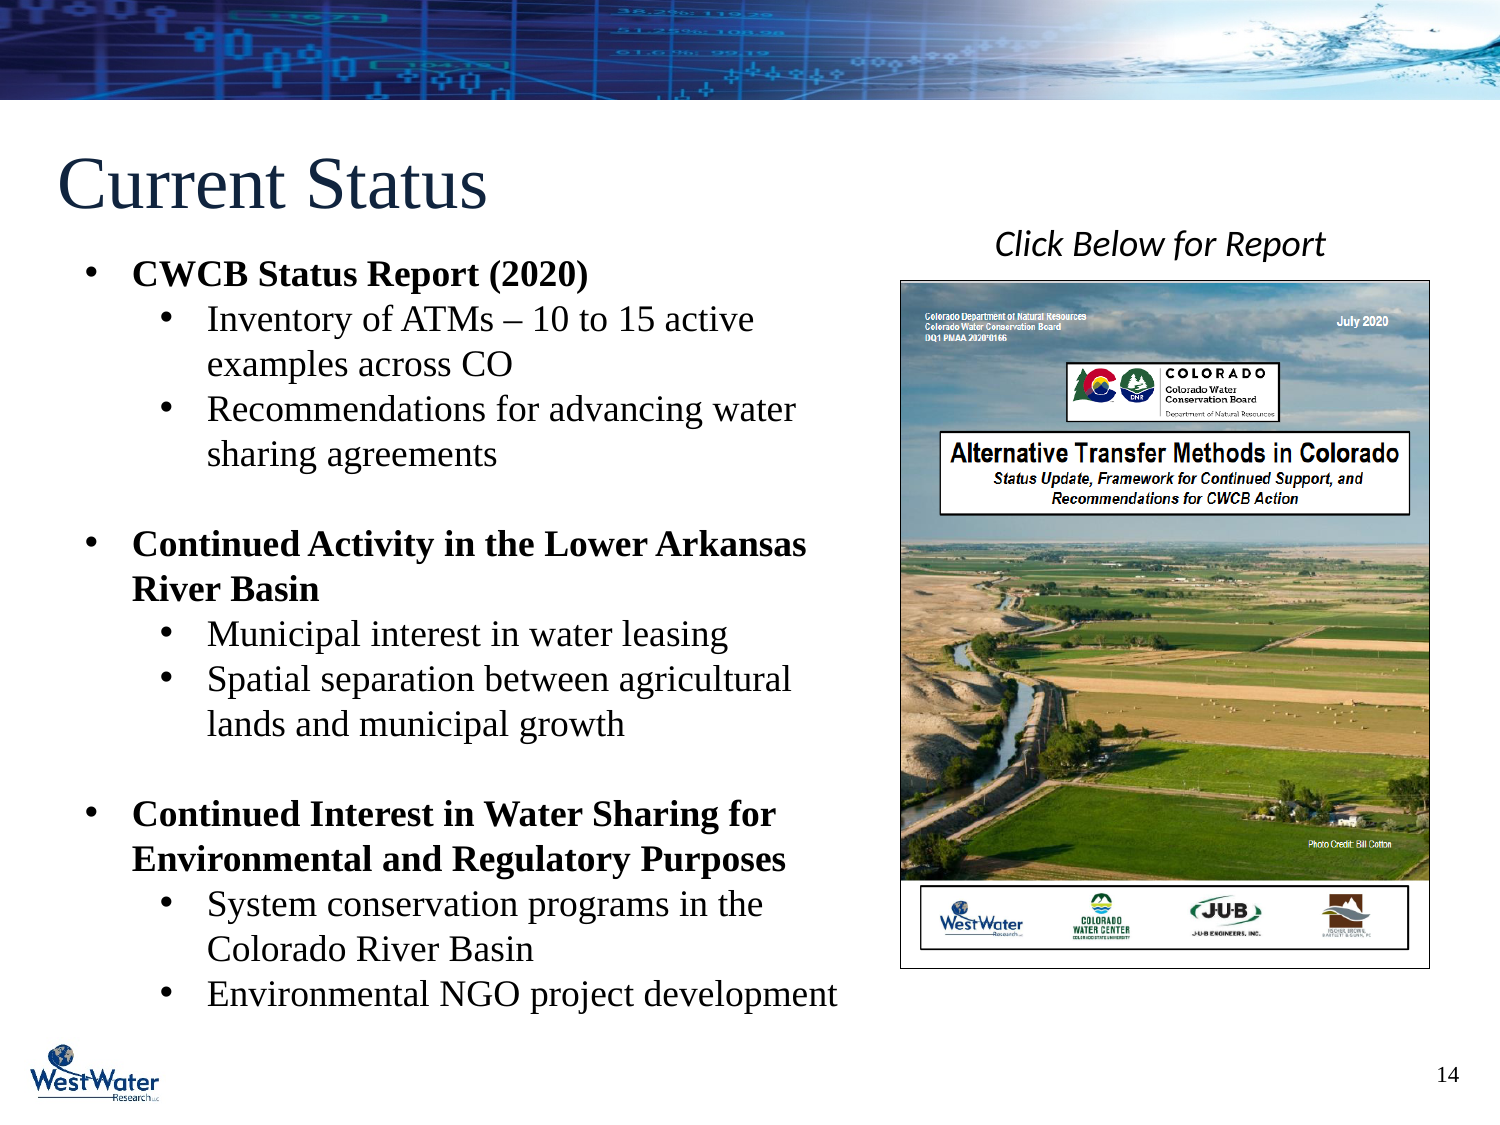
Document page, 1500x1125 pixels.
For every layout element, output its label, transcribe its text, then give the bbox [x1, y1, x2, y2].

picture [0, 0, 1500, 100]
picture [24, 1037, 166, 1108]
text_box CWCB Status Report (2020) Inventory of ATMs – 10 to 15 active examples across CO Recommendations for advancing water sharing agreements Continued Activity in the Lower Arkansas River Basin Municipal interest in water leasing Spatial separation between agricultural lands and municipal growth Continued Interest in Water Sharing for Environmental and Regulatory Purposes System conservation programs in the Colorado River Basin Environmental NGO project development [70, 241, 875, 1022]
picture [899, 280, 1430, 969]
text_box Click Below for Report [980, 211, 1342, 272]
slide_number 14 [1124, 1052, 1475, 1113]
text_box Current Status [42, 118, 1500, 239]
